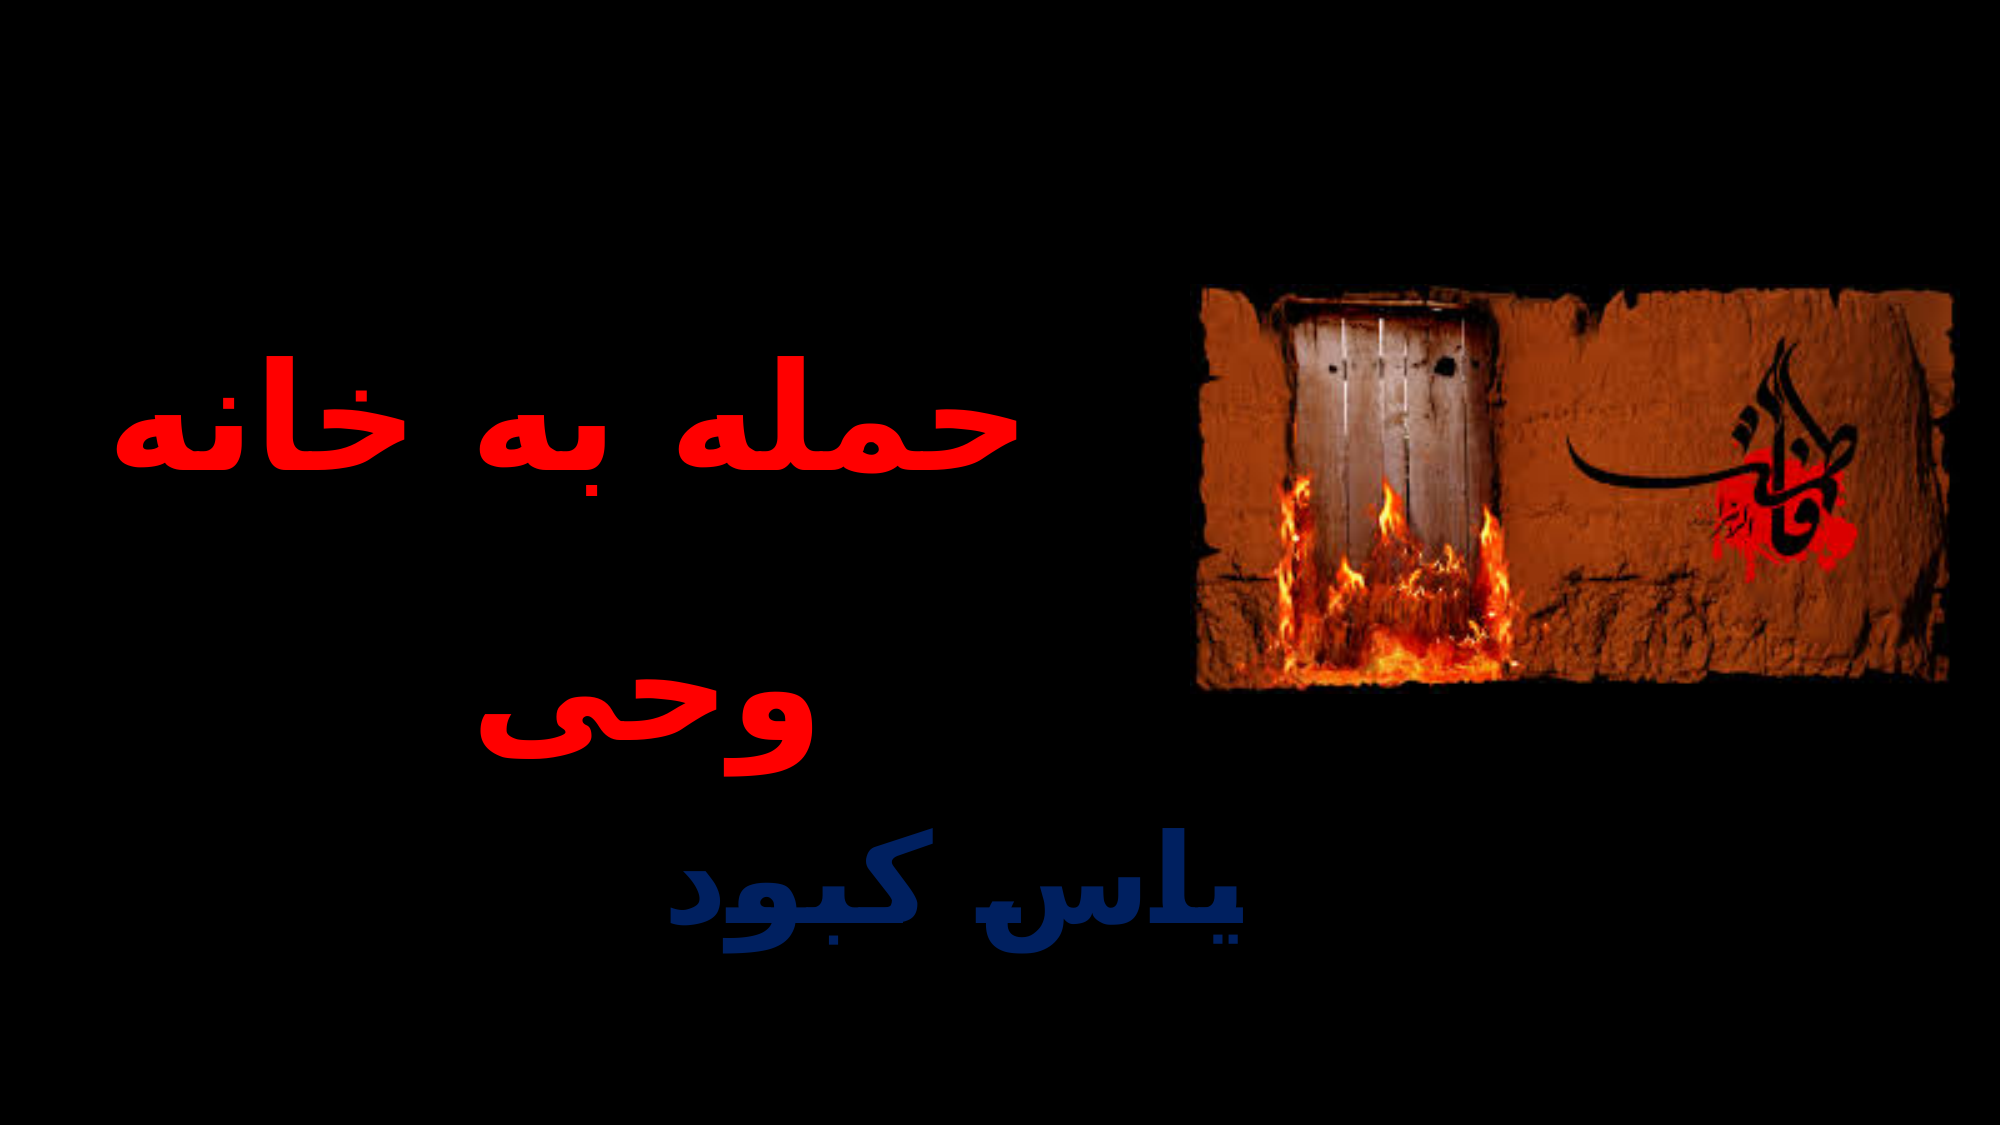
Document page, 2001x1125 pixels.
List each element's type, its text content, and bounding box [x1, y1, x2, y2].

title حمله به خانه وحی [54, 349, 1241, 652]
picture [1190, 284, 1960, 694]
subtitle یاس کبود [54, 715, 1946, 1103]
